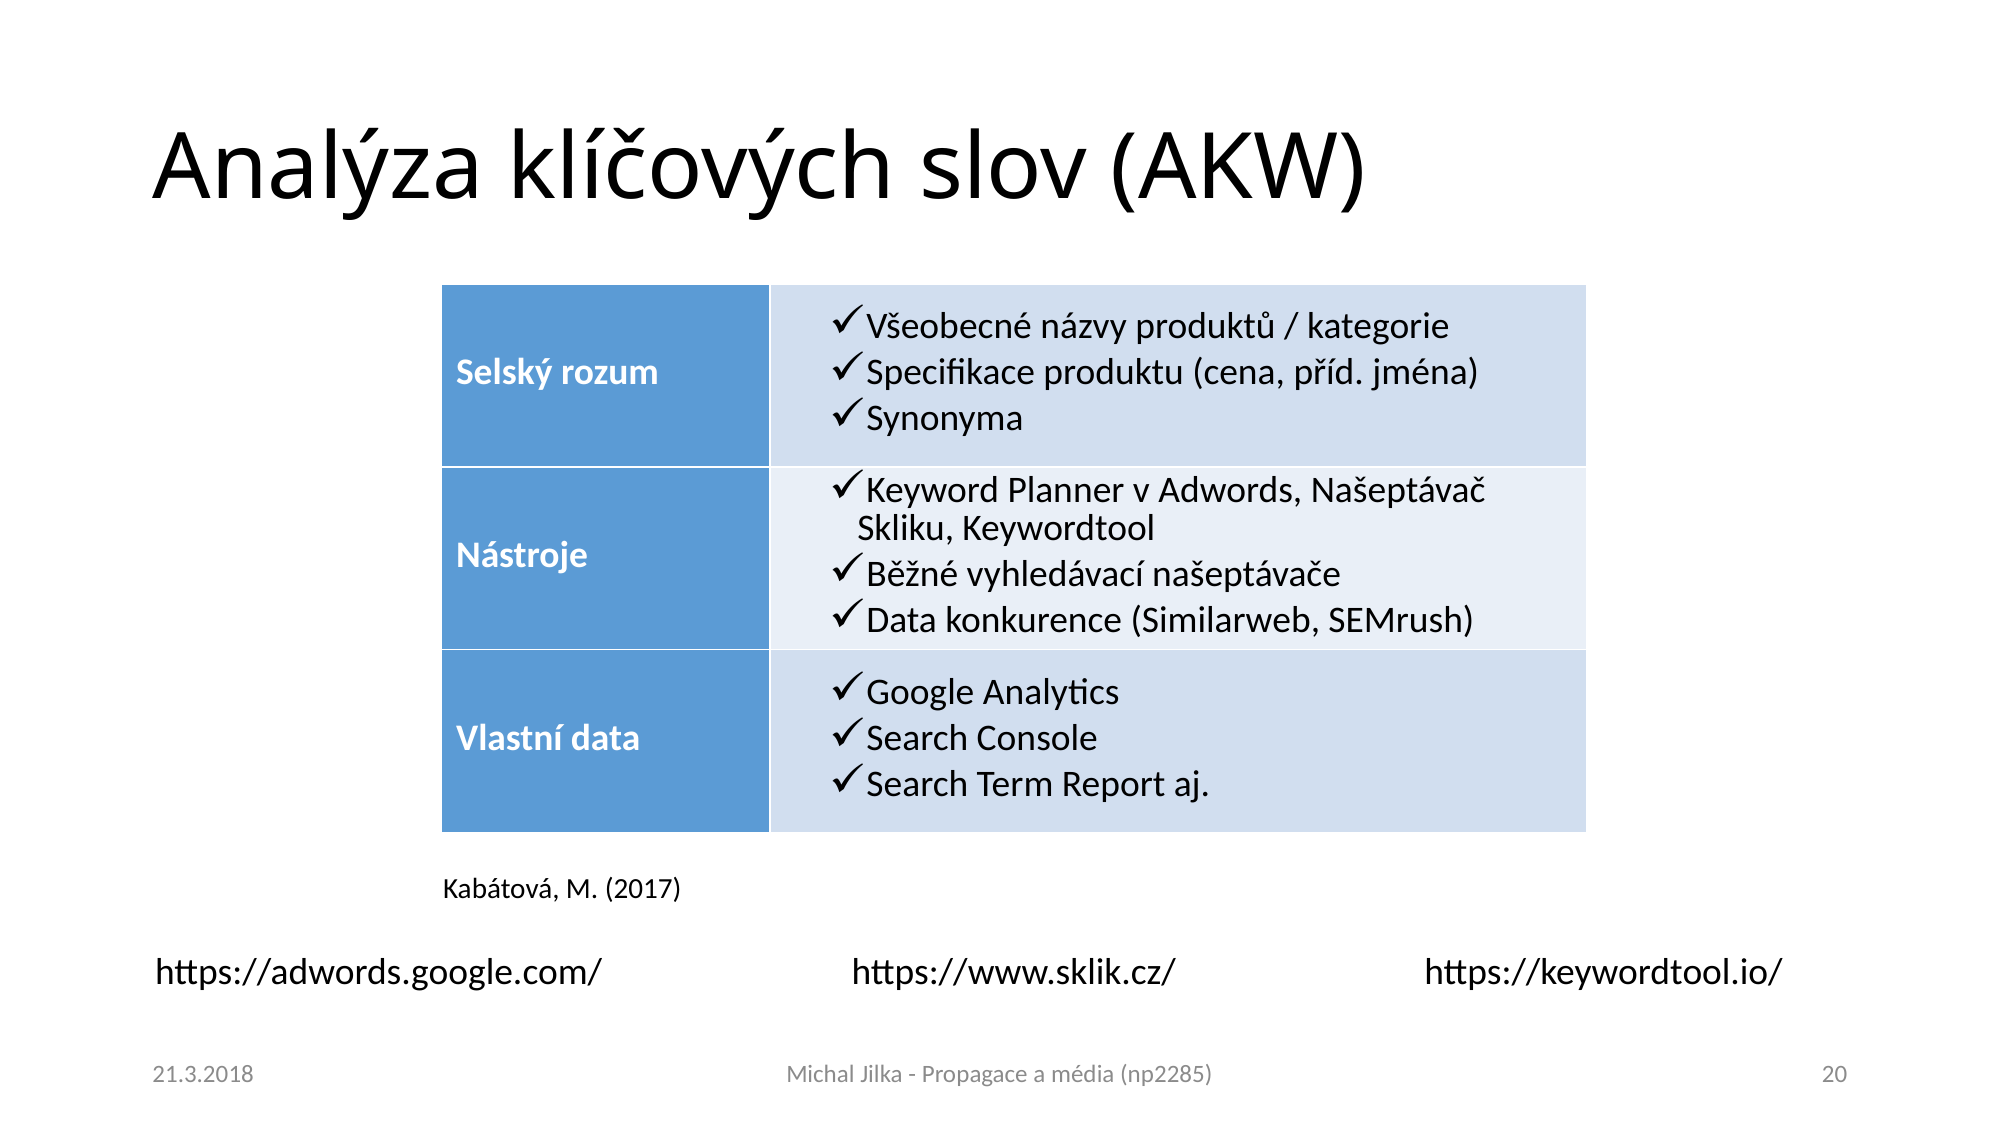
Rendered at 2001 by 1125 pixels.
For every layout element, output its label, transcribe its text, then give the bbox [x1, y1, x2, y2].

text_box https://keywordtool.io/ [1409, 940, 1798, 1000]
footer Michal Jilka - Propagace a média (np2285) [662, 1042, 1338, 1103]
text_box https://www.sklik.cz/ [836, 940, 1192, 1000]
title Analýza klíčových slov (AKW) [137, 59, 1863, 278]
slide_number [137, 1042, 588, 1103]
table_header Selský rozum [442, 285, 769, 466]
table_cell Nástroje [442, 468, 769, 649]
table_cell Keyword Planner v Adwords, Našeptávač Skliku, Keywordtool Běžné vyhledávací našeptávače Data konkurence (Similarweb, SEMrush) [771, 468, 1586, 649]
text_box Kabátová, M. (2017) [428, 861, 727, 912]
text_box https://adwords.google.com/ [140, 940, 618, 1000]
table_cell Vlastní data [442, 650, 769, 832]
slide_number 20 [1412, 1042, 1863, 1103]
table_cell Google Analytics Search Console Search Term Report aj. [771, 650, 1586, 832]
table_header Všeobecné názvy produktů / kategorie Specifikace produktu (cena, příd. jména) Synonyma [771, 285, 1586, 466]
